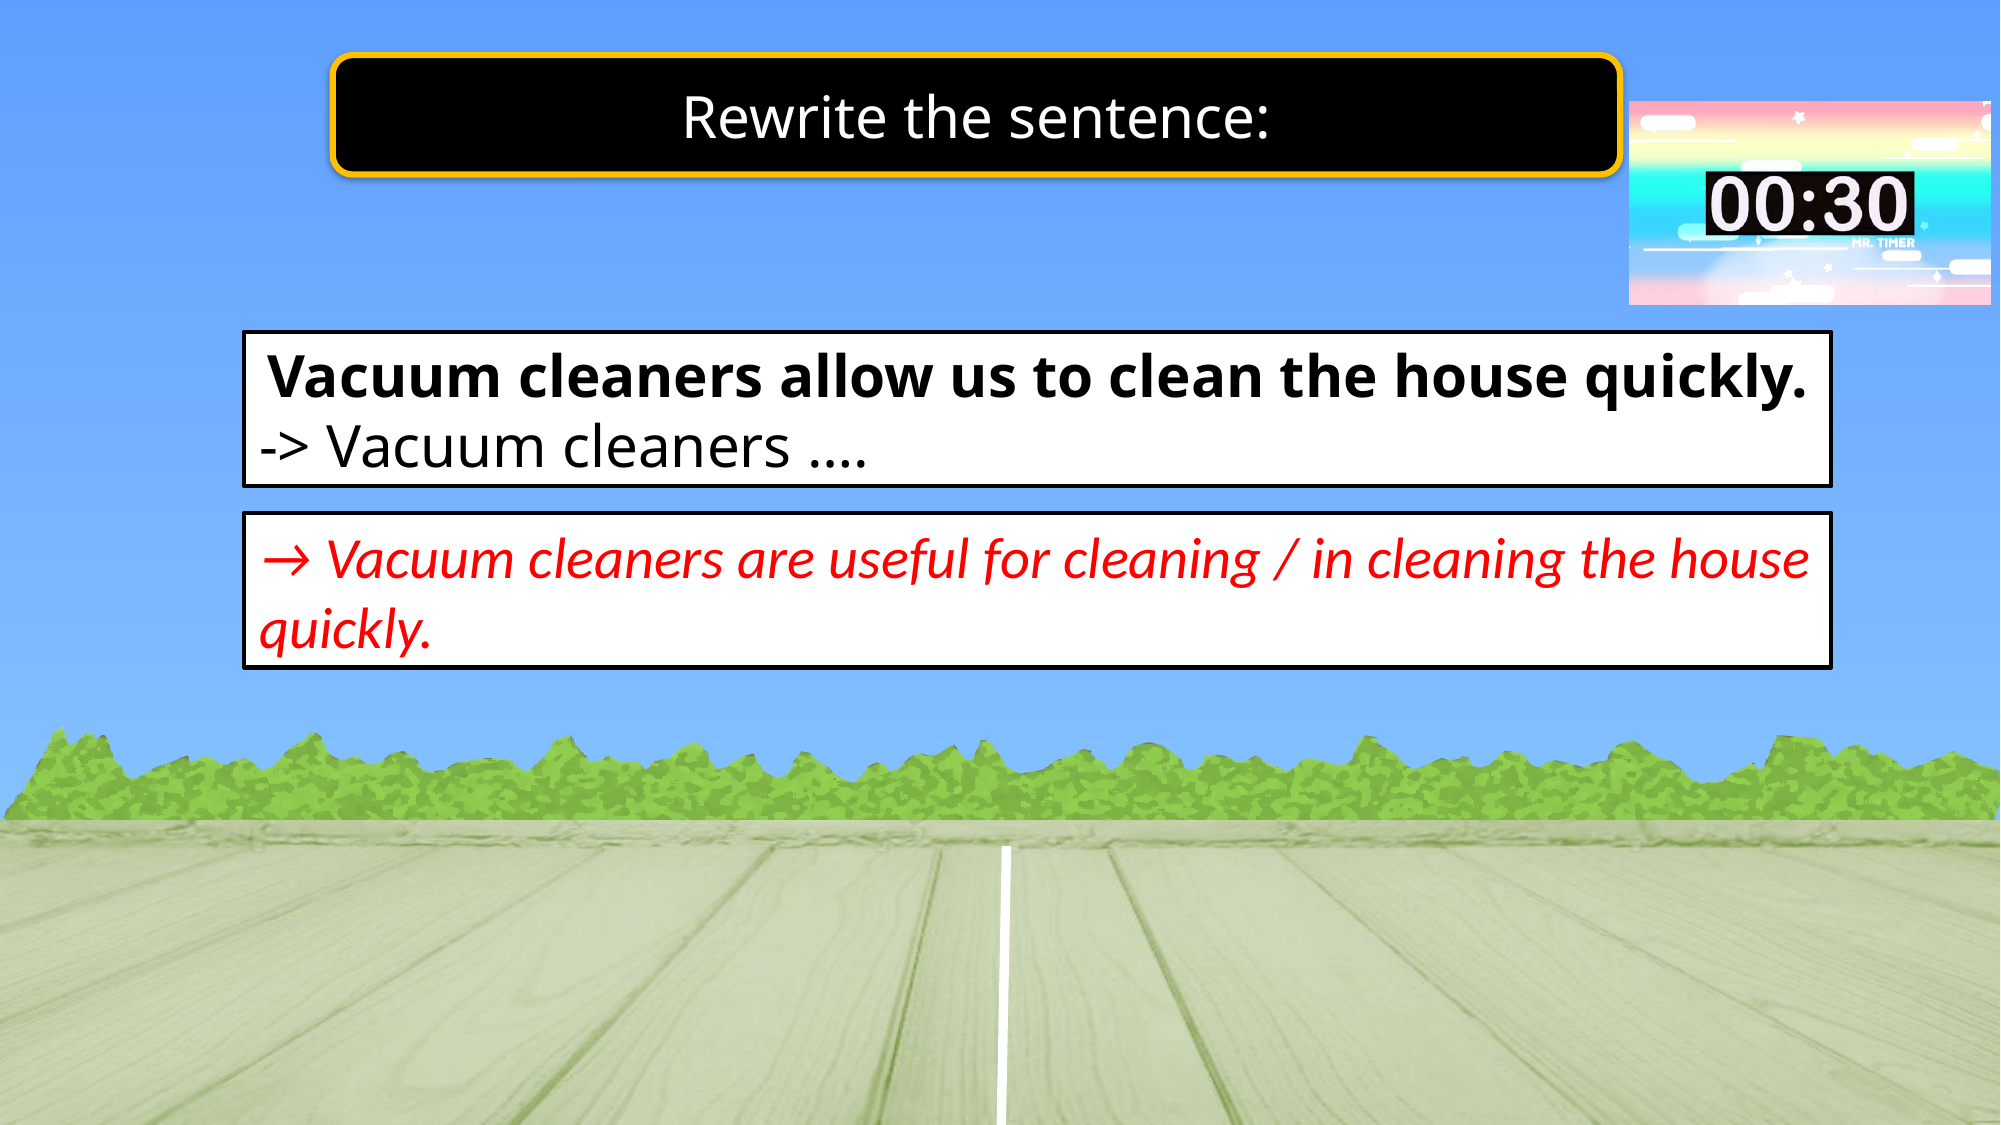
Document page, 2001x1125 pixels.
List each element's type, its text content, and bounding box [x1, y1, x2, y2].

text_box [1628, 100, 1992, 306]
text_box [1000, 845, 1007, 1125]
text_box Vacuum cleaners allow us to clean the house quickly. -> Vacuum cleaners …. [242, 330, 1833, 488]
text_box → Vacuum cleaners are useful for cleaning / in cleaning the house quickly. [242, 511, 1833, 670]
text_box [0, 0, 2000, 726]
picture [0, 0, 2001, 1125]
text_box Rewrite the sentence: [329, 51, 1624, 178]
